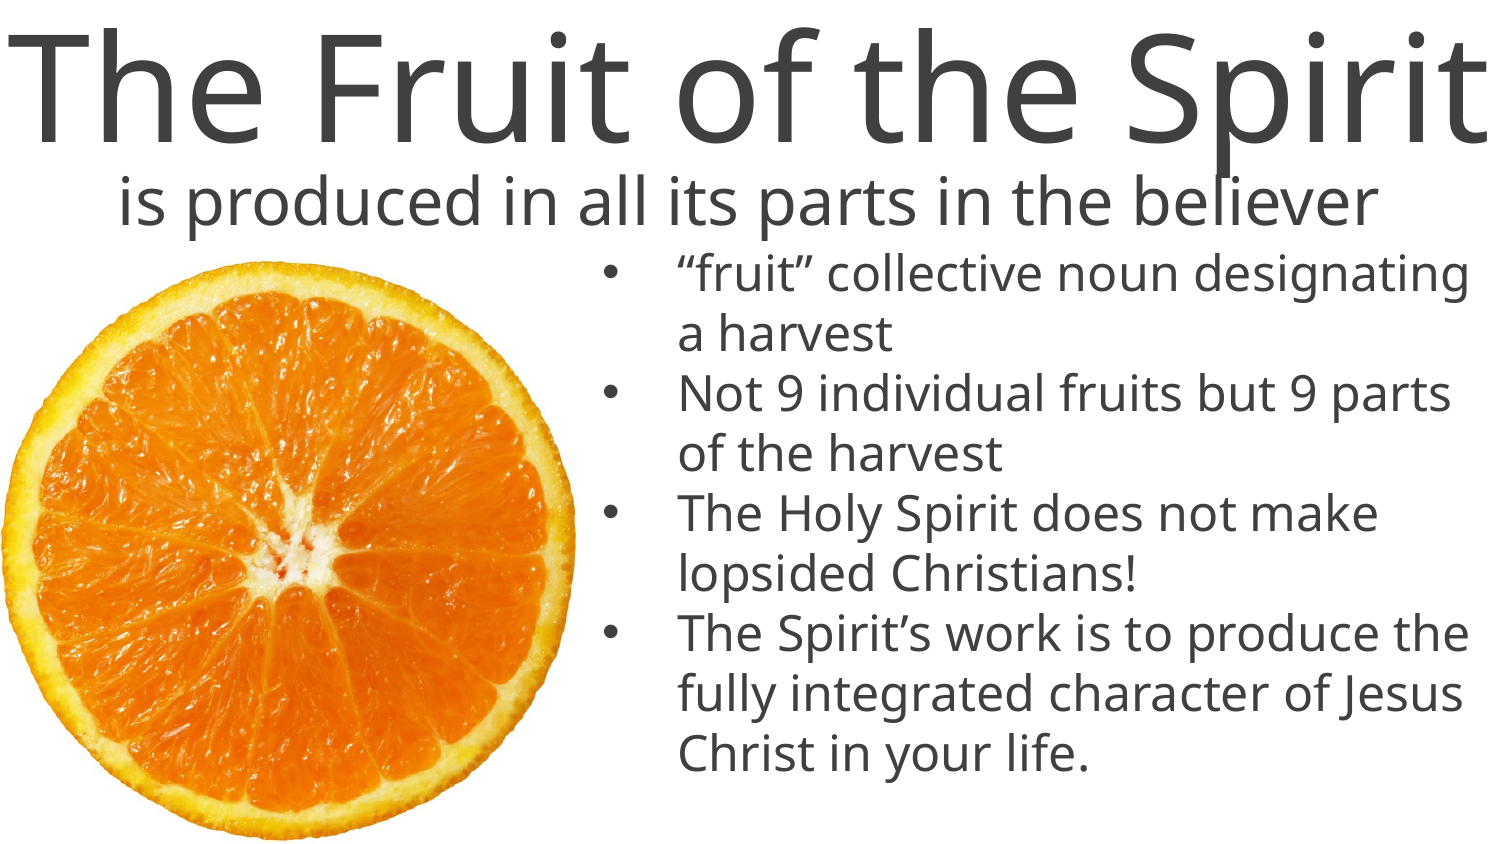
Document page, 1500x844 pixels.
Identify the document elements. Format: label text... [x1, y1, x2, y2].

text_box is produced in all its parts in the believer [0, 151, 1500, 246]
picture [0, 259, 579, 844]
text_box The Fruit of the Spirit [0, 0, 1500, 151]
text_box “fruit” collective noun designating a harvest Not 9 individual fruits but 9 parts of the harvest The Holy Spirit does not make lopsided Christians! The Spirit’s work is to produce the fully integrated character of Jesus Christ in your life. [512, 246, 1500, 829]
